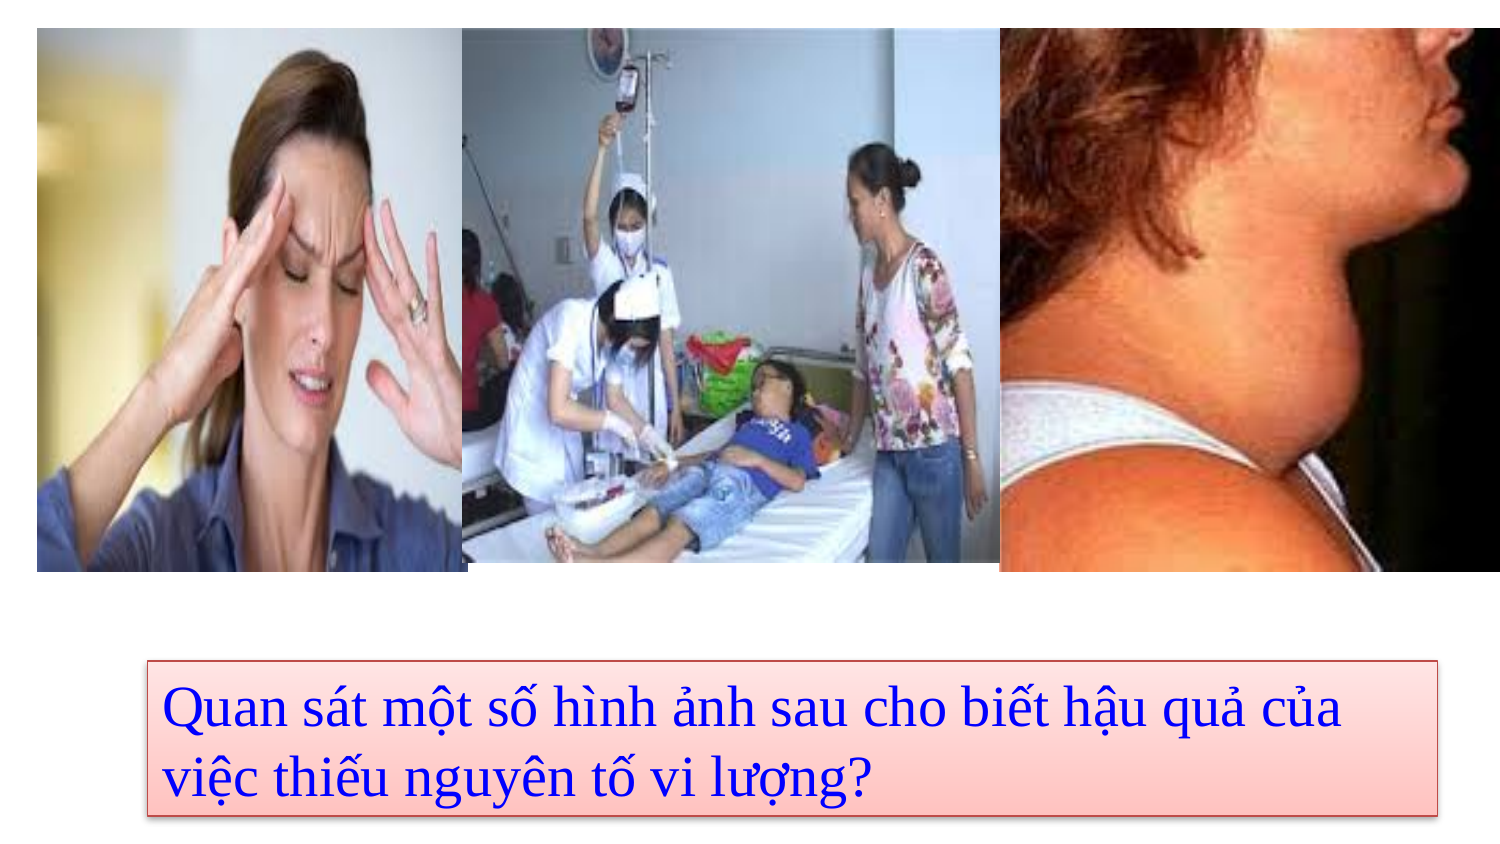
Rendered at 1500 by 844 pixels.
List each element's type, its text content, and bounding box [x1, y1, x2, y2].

text_box Quan sát một số hình ảnh sau cho biết hậu quả của việc thiếu nguyên tố vi lượng? [147, 660, 1438, 817]
picture [37, 27, 1500, 573]
